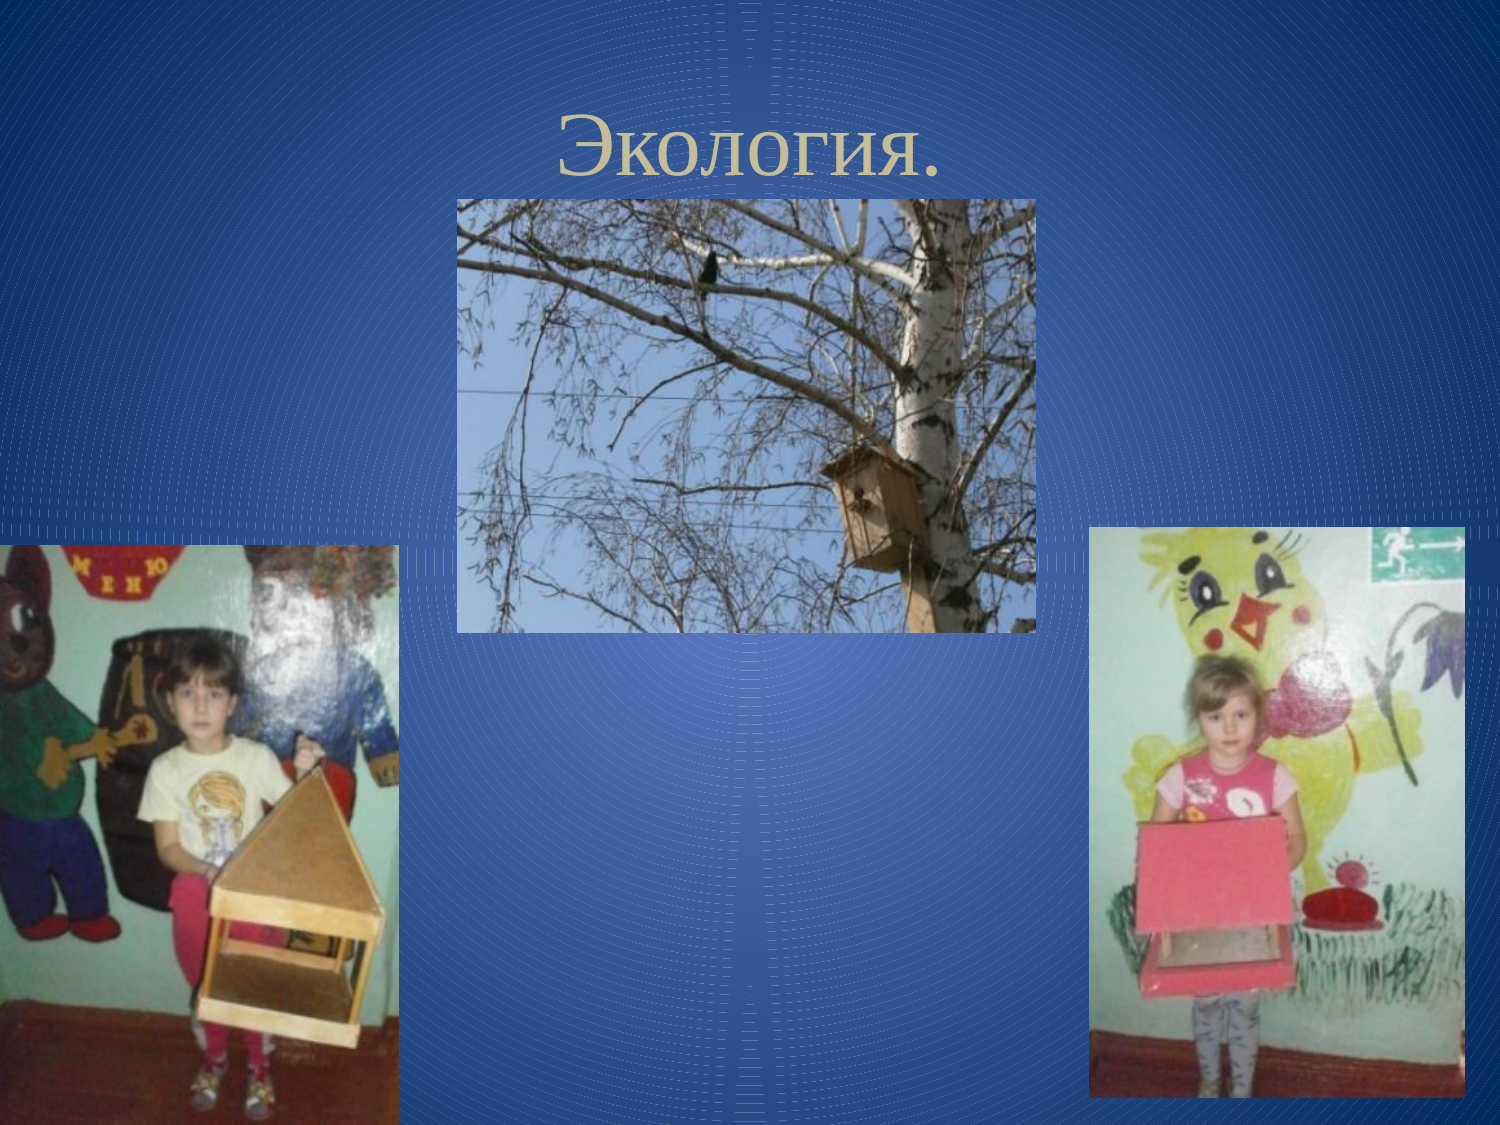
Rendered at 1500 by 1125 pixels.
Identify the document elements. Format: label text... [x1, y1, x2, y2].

picture [456, 198, 1036, 633]
picture [0, 544, 399, 1125]
picture [1089, 527, 1466, 1098]
title Экология. [75, 45, 1425, 233]
